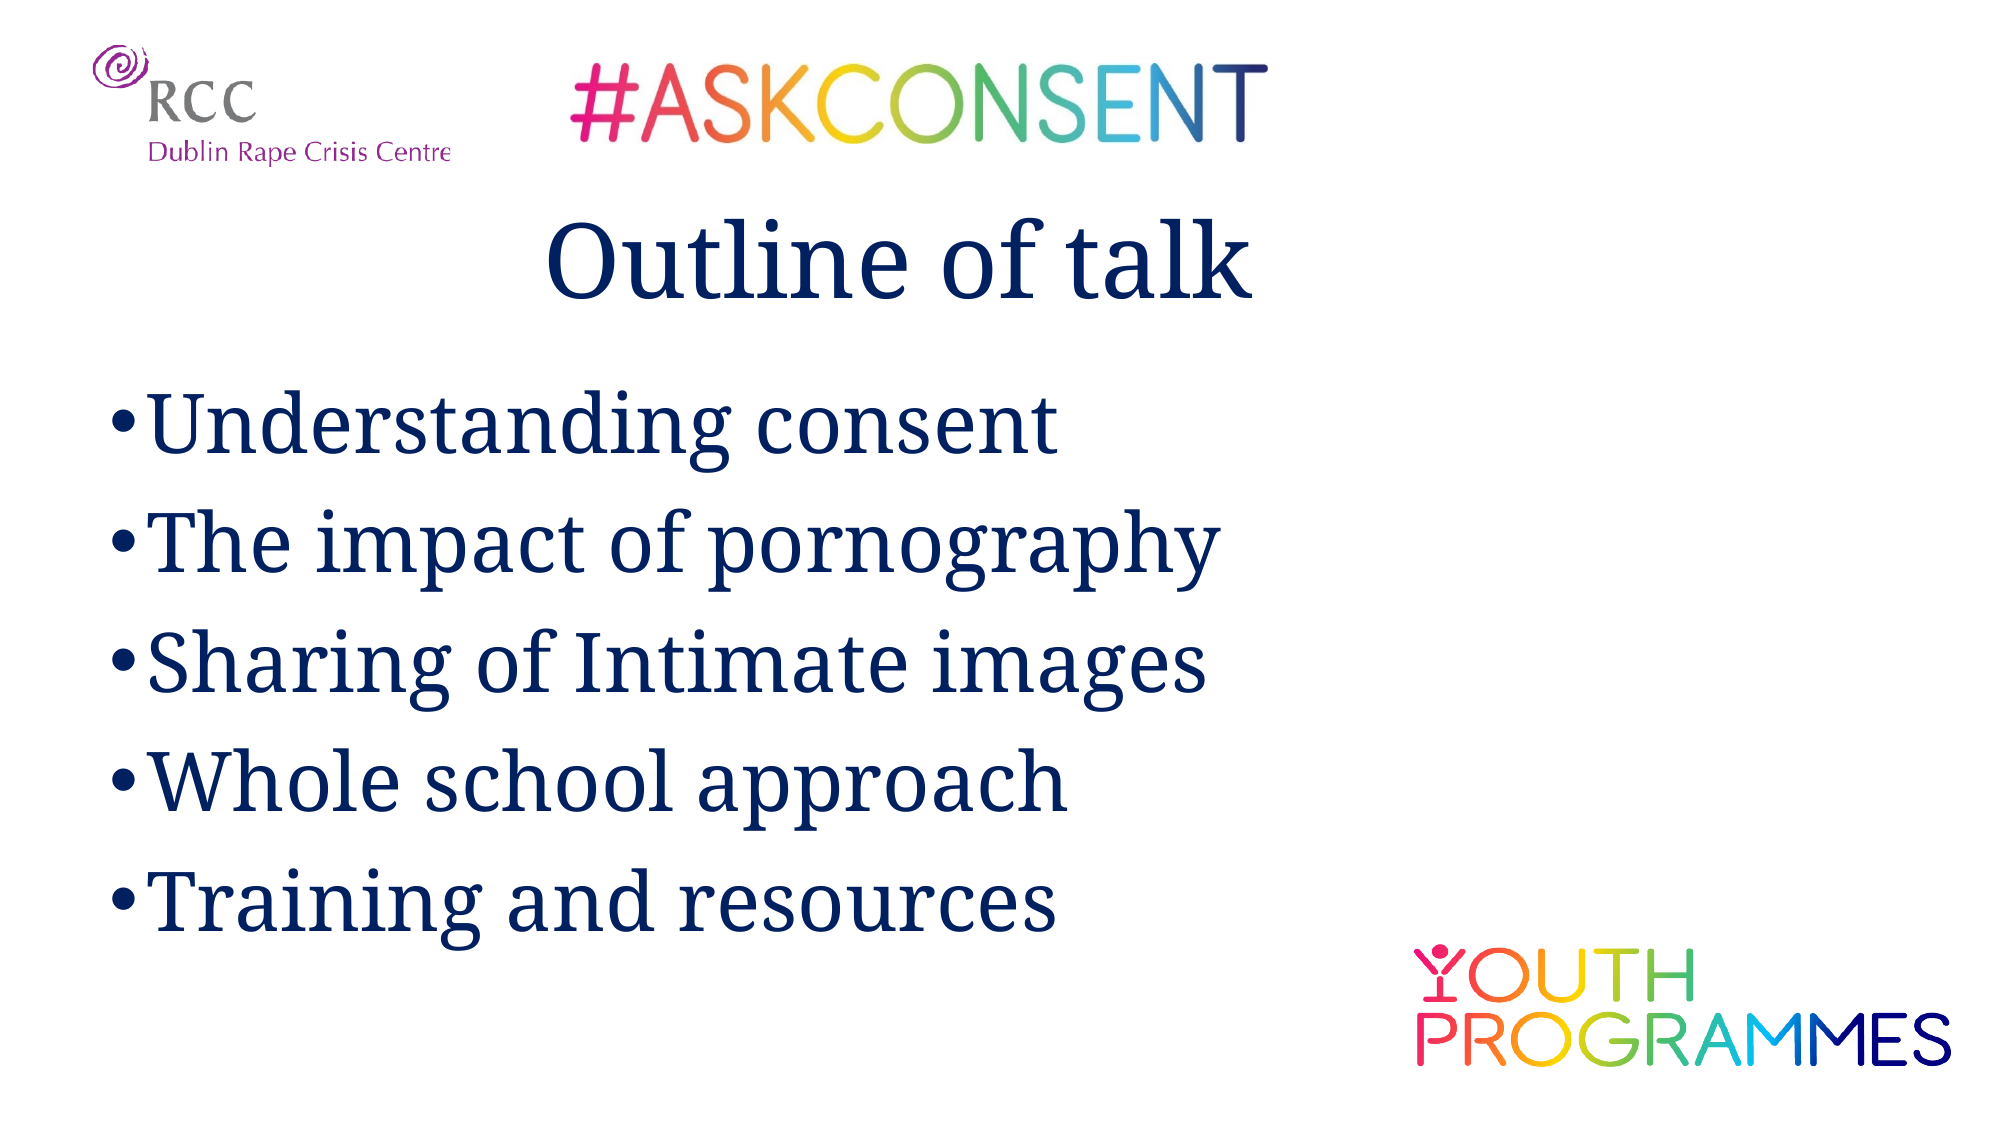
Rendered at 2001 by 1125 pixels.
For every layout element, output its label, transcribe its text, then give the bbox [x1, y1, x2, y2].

list Understanding consent The impact of pornography Sharing of Intimate images Whole school approach Training and resources [94, 363, 1951, 961]
text_box Outline of talk [528, 186, 1758, 327]
picture [1413, 944, 1951, 1067]
picture [570, 63, 1268, 145]
